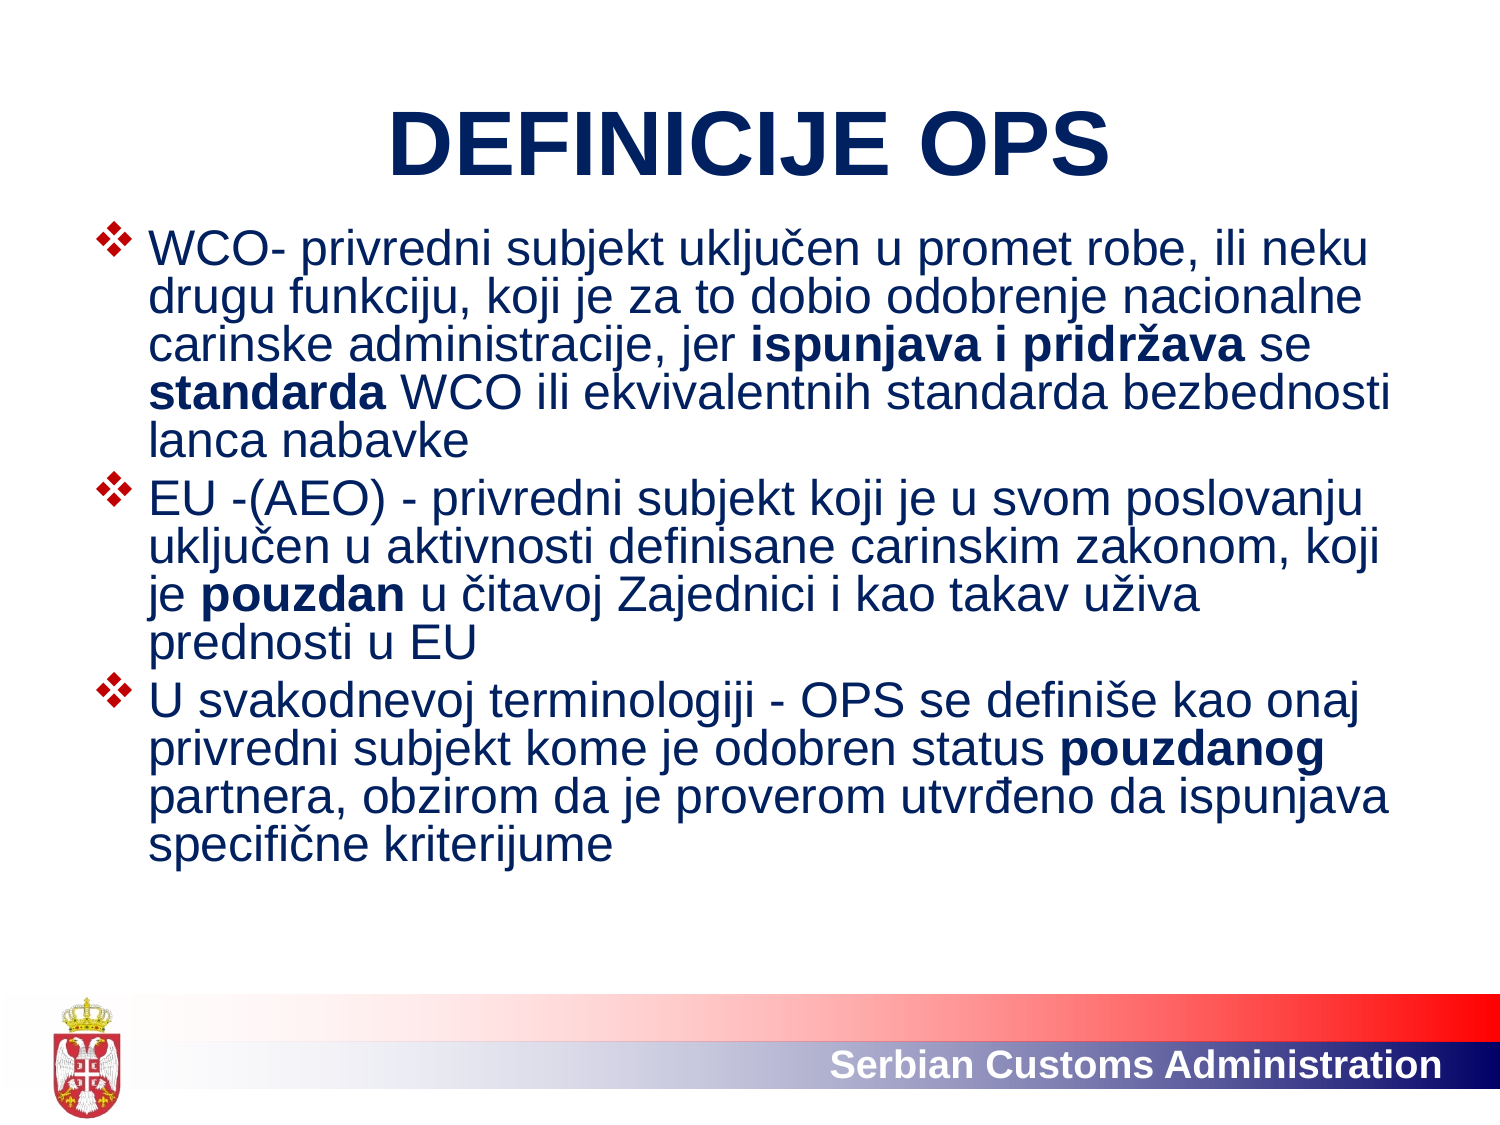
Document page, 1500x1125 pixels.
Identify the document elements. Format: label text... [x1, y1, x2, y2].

picture [48, 995, 125, 1121]
list WCO- privredni subjekt uključen u promet robe, ili neku drugu funkciju, koji je za to dobio odobrenje nacionalne carinske administracije, jer ispunjava i pridržava se standarda WCO ili ekvivalentnih standarda bezbednosti lanca nabavke EU -(AEO) - privredni subjekt koji je u svom poslovanju uključen u aktivnosti definisane carinskim zakonom, koji je pouzdan u čitavoj Zajednici i kao takav uživa prednosti u EU U svakodnevoj terminologiji - OPS se definiše kao onaj privredni subjekt kome je odobren status pouzdanog partnera, obzirom da je proverom utvrđeno da ispunjava specifične kriterijume [76, 219, 1428, 963]
title DEFINICIJE ОPS [74, 44, 1426, 233]
